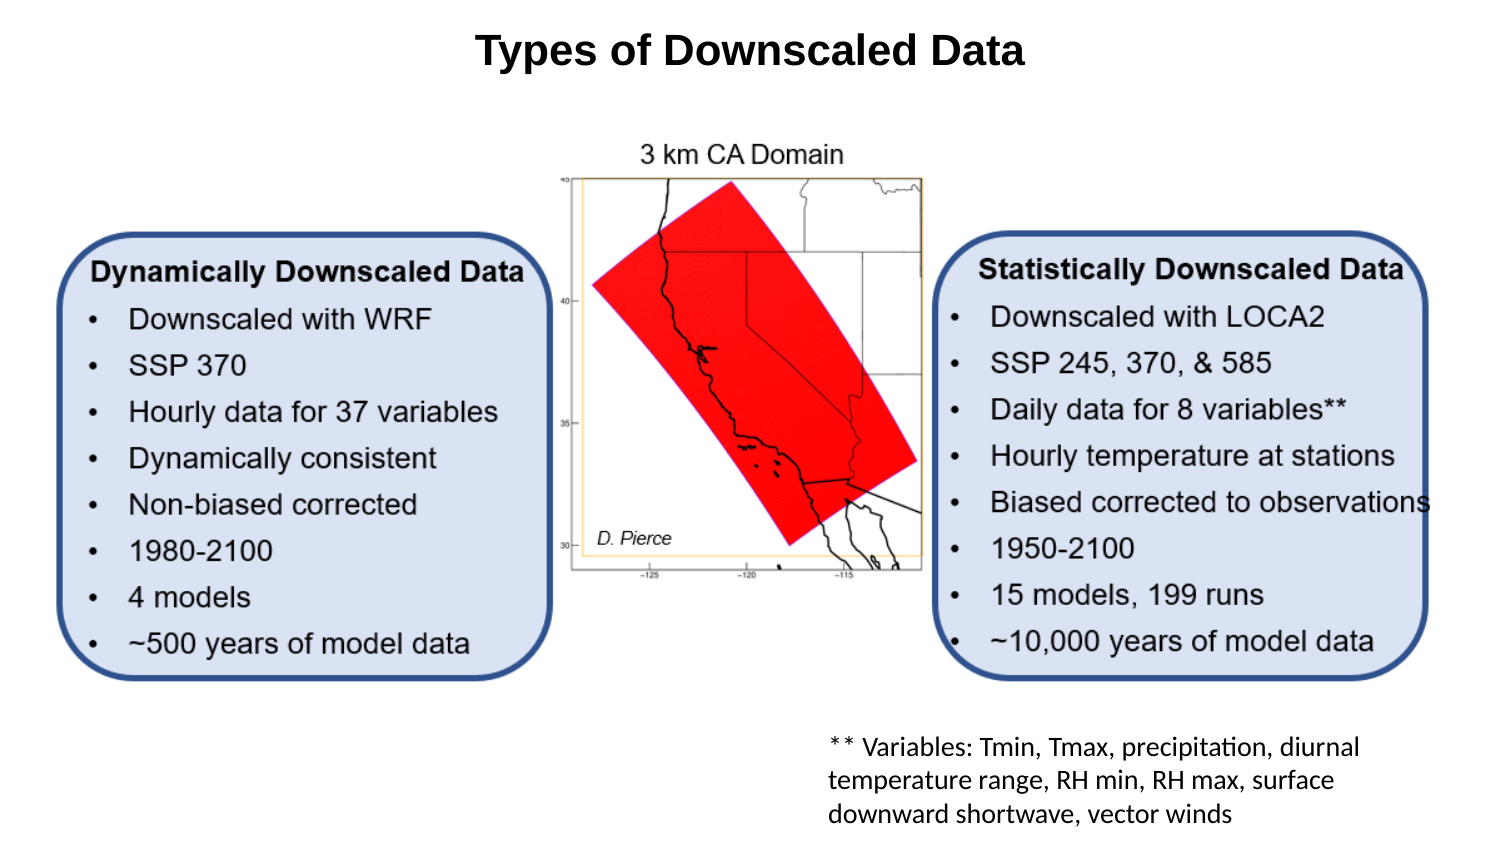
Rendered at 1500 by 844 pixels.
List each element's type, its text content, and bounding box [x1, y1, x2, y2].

picture [39, 119, 1460, 724]
text_box ** Variables: Tmin, Tmax, precipitation, diurnal temperature range, RH min, RH max, surface downward shortwave, vector winds [813, 720, 1474, 837]
title Types of Downscaled Data [0, 0, 1500, 104]
